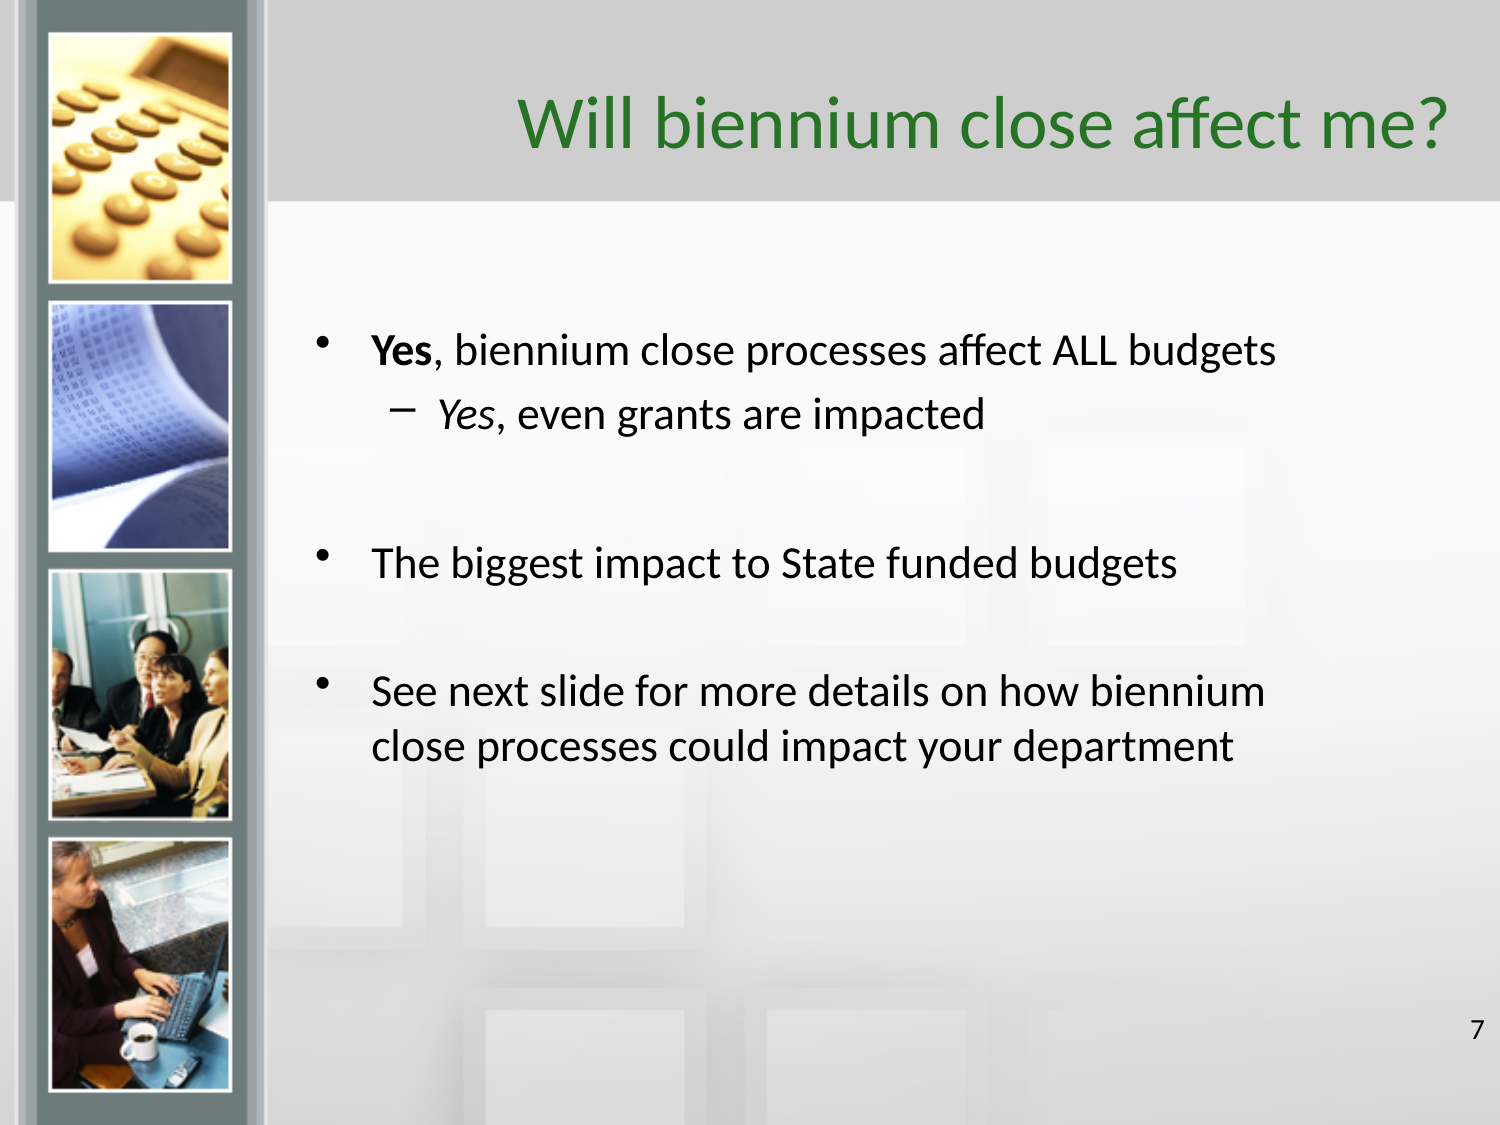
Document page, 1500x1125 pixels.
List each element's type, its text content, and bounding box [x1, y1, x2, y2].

slide_number 7 [1424, 1002, 1500, 1063]
list Yes, biennium close processes affect ALL budgets Yes, even grants are impacted The biggest impact to State funded budgets See next slide for more details on how biennium close processes could impact your department [299, 312, 1338, 925]
title Will biennium close affect me? [124, 49, 1468, 188]
picture [0, 0, 1500, 1125]
